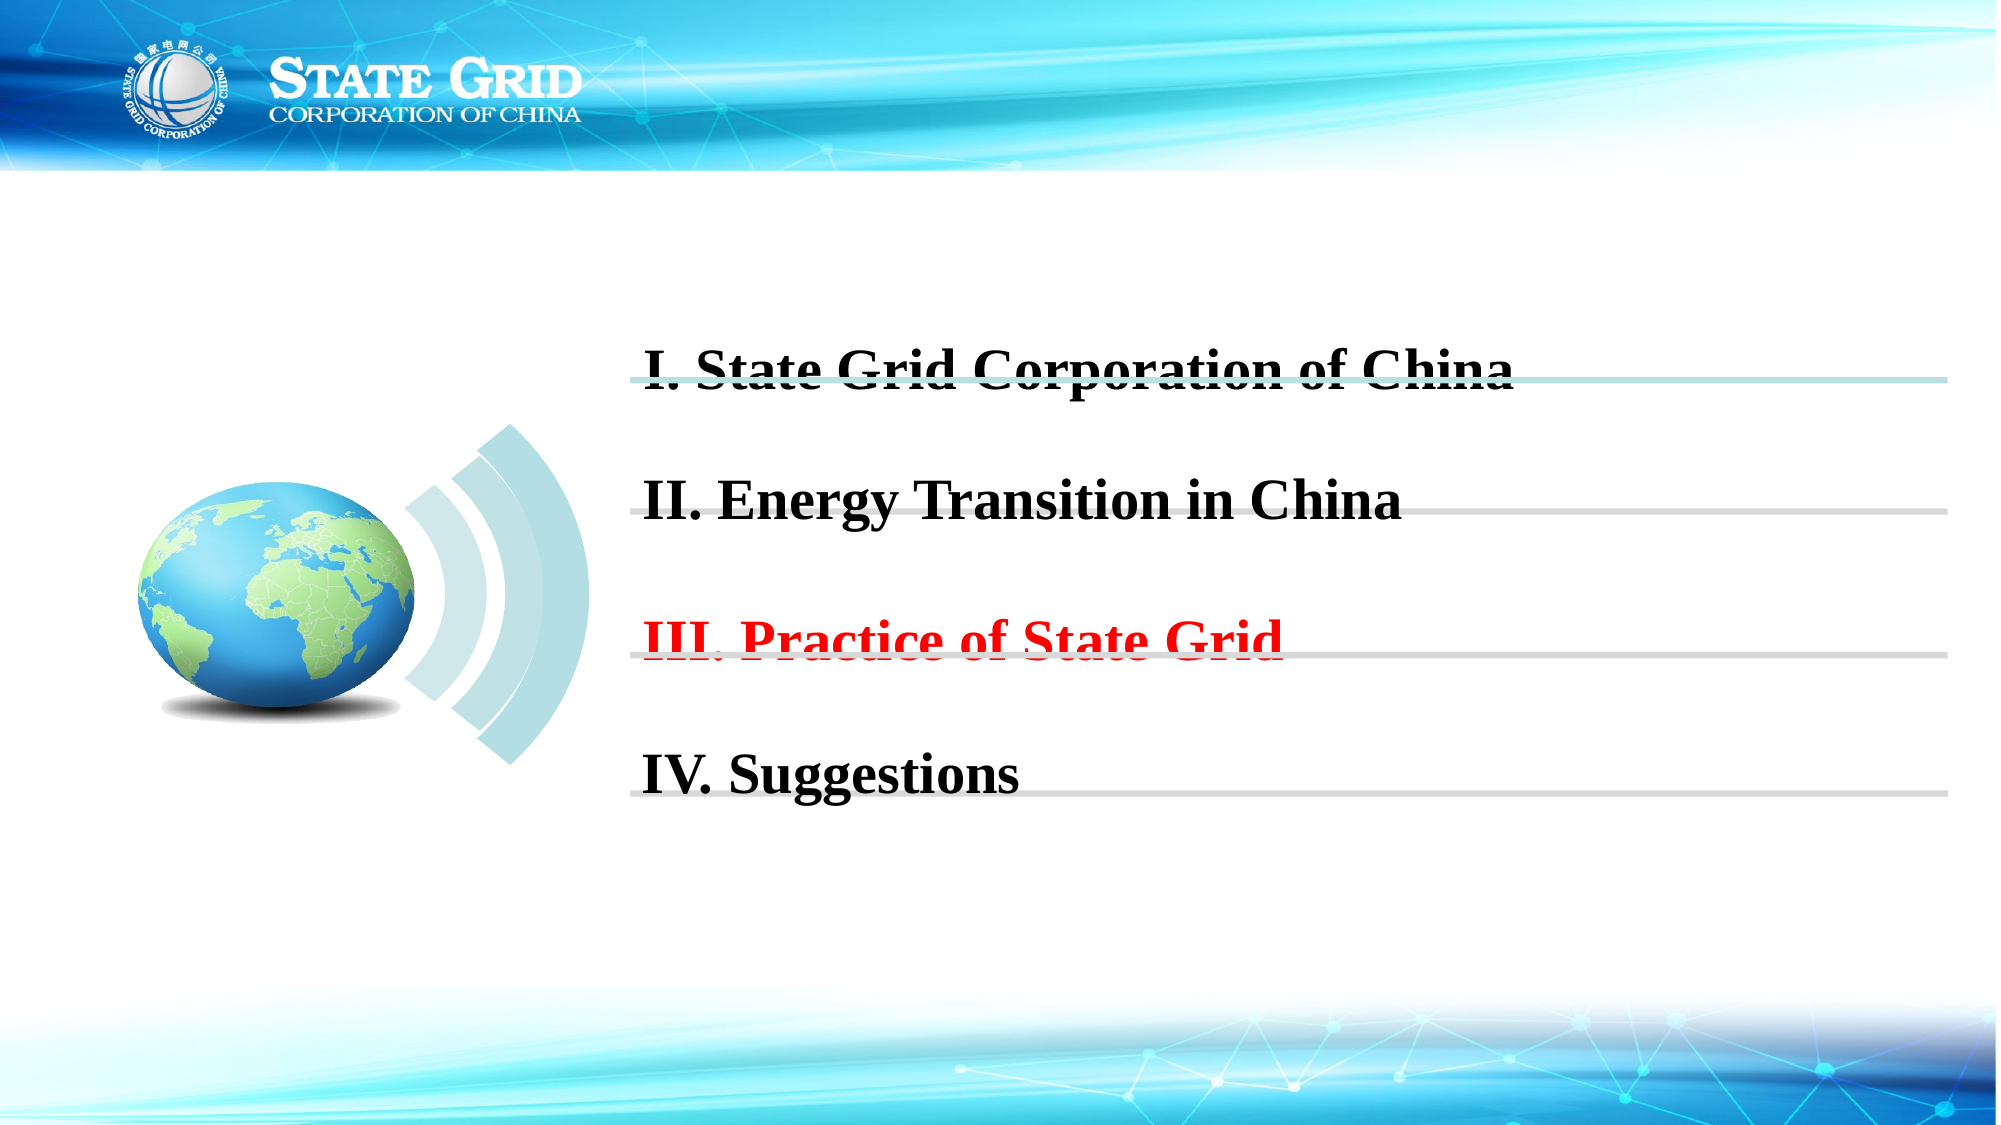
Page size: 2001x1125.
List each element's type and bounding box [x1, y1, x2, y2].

text_box [1202, 561, 1948, 679]
text_box [629, 694, 1949, 812]
text_box [1202, 421, 1948, 538]
picture [0, 0, 1996, 172]
picture [1937, 1108, 1946, 1114]
picture [0, 988, 1996, 1125]
text_box [5, 344, 1198, 844]
picture [94, 476, 442, 733]
text_box [629, 291, 1948, 408]
